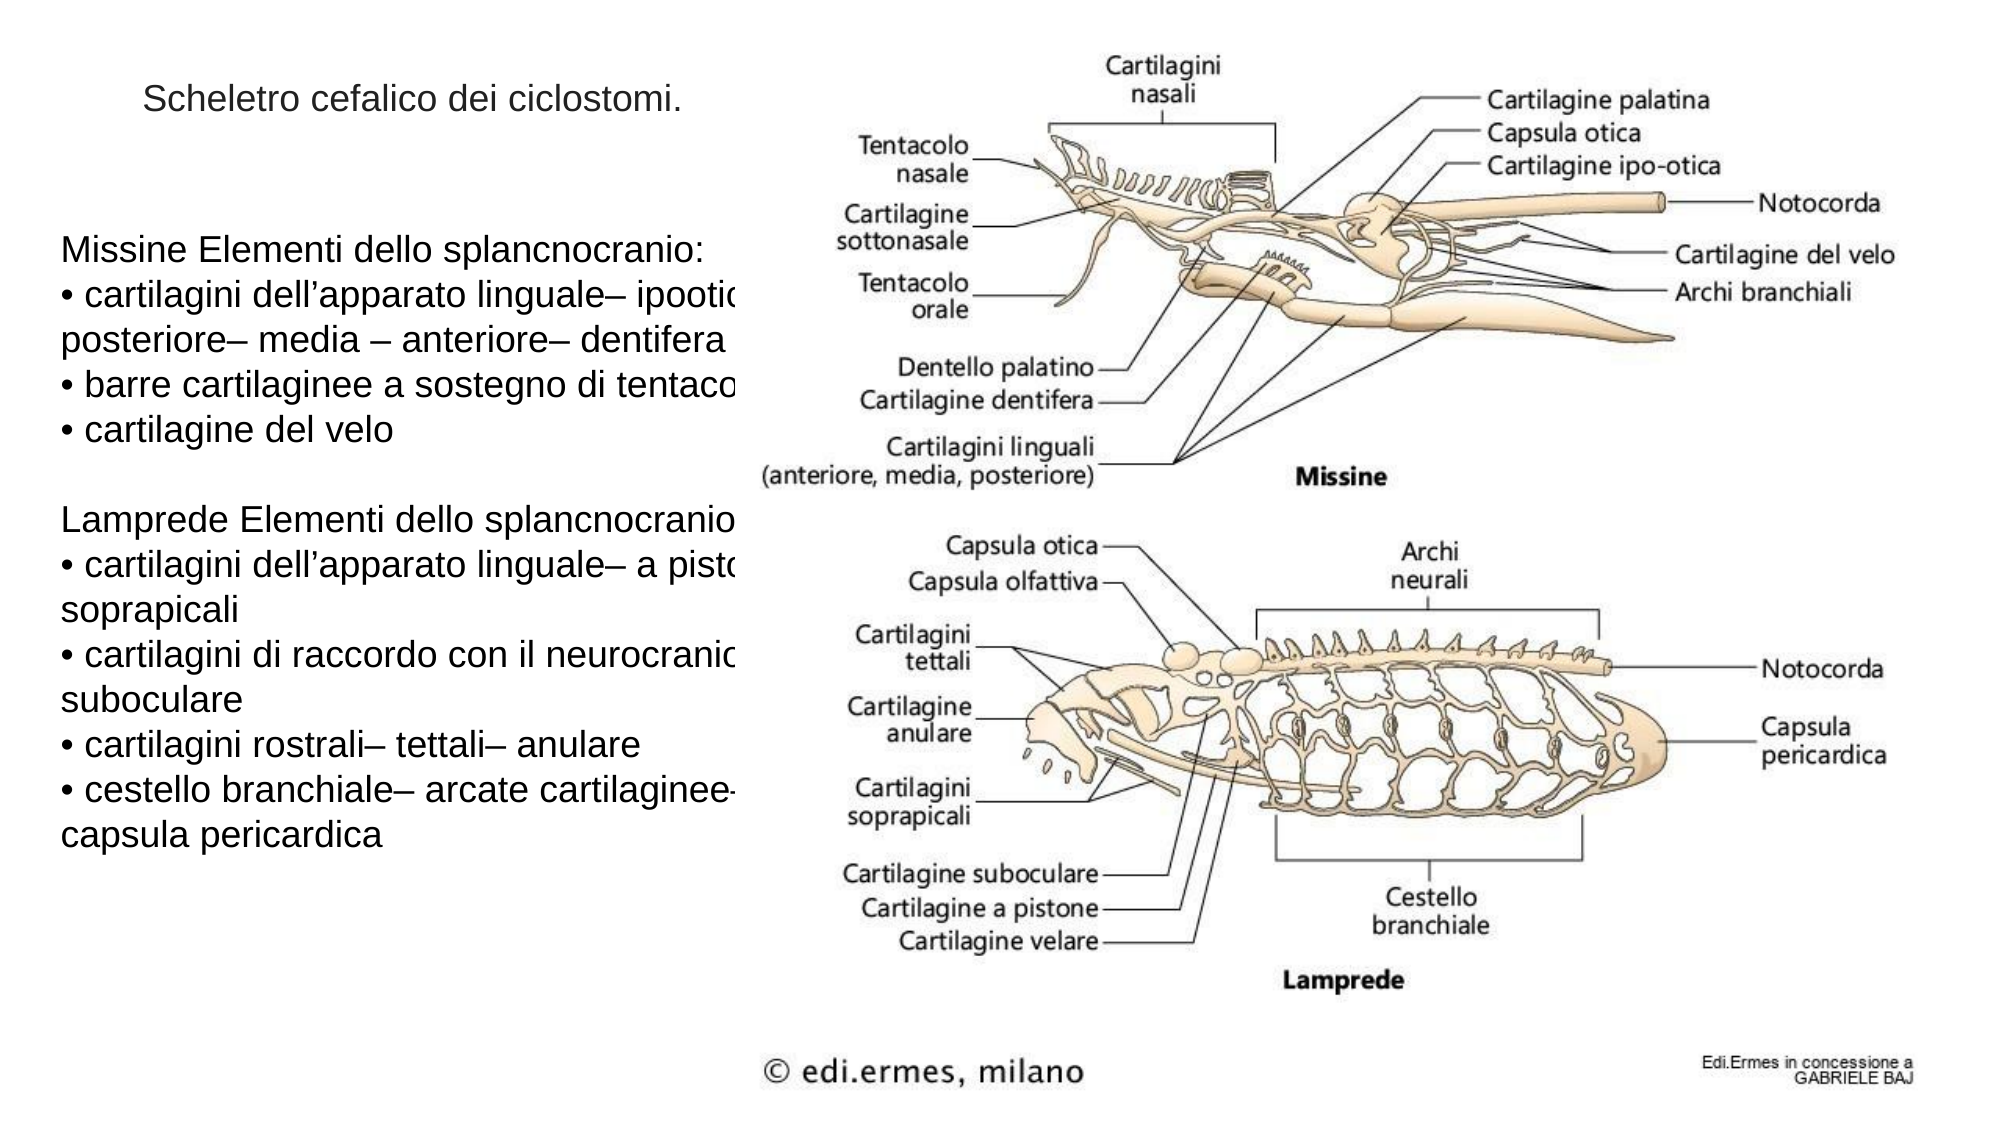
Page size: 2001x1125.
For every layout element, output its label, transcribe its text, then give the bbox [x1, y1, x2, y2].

text_box Scheletro cefalico dei ciclostomi. [0, 66, 735, 216]
text_box Missine Elementi dello splancnocranio: • cartilagini dell’apparato linguale– ipootica– posteriore– media – anteriore– dentifera • barre cartilaginee a sostegno di tentacoli • cartilagine del velo Lamprede Elementi dello splancnocranio: • cartilagini dell’apparato linguale– a pistone– soprapicali • cartilagini di raccordo con il neurocranio– suboculare • cartilagini rostrali– tettali– anulare • cestello branchiale– arcate cartilaginee– capsula pericardica [45, 217, 735, 863]
picture [735, 40, 1918, 1092]
